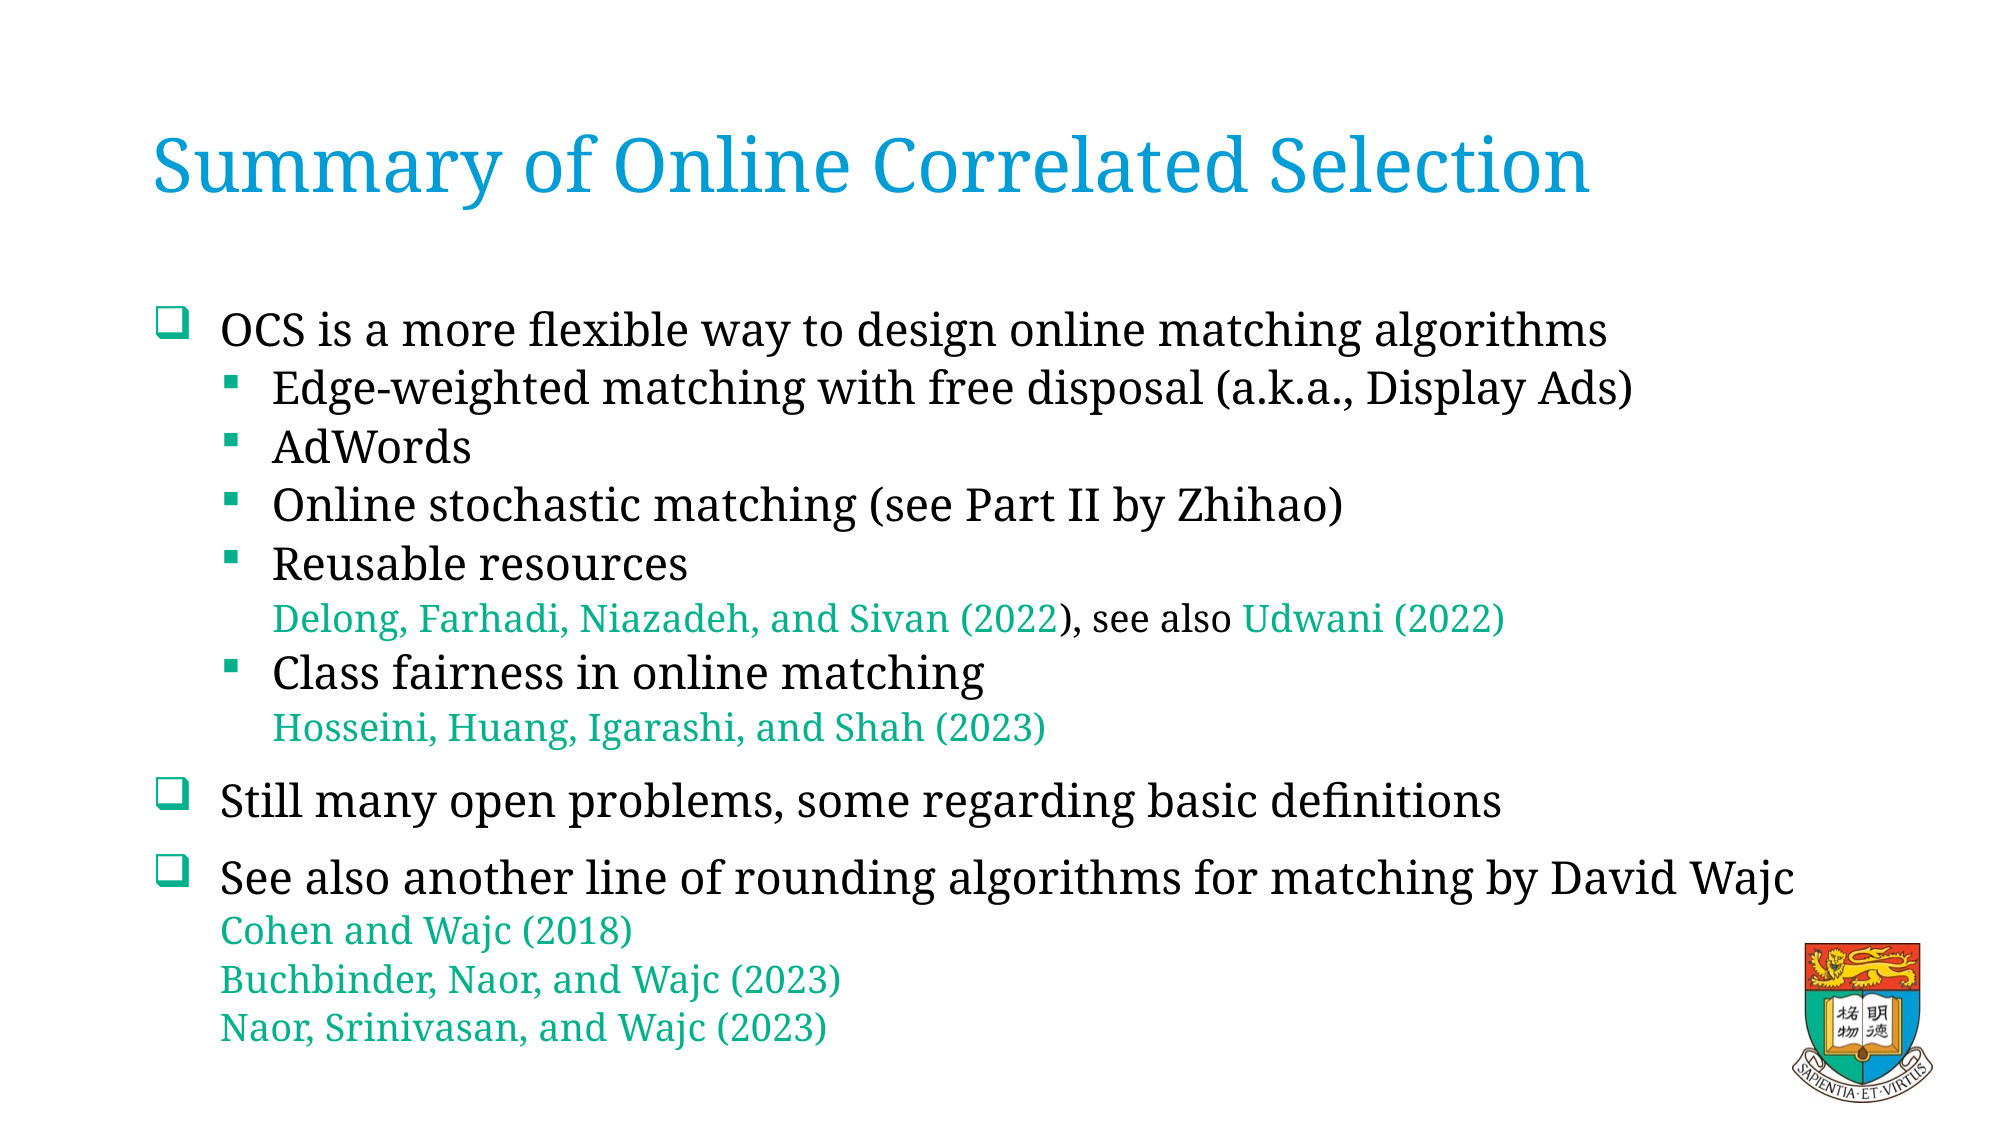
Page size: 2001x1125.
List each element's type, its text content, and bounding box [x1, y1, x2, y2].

picture [1792, 943, 1933, 1103]
title Summary of Online Correlated Selection [137, 59, 1863, 278]
list OCS is a more flexible way to design online matching algorithms Edge-weighted matching with free disposal (a.k.a., Display Ads) AdWords Online stochastic matching (see Part II by Zhihao) Reusable resources Delong, Farhadi, Niazadeh, and Sivan (2022), see also Udwani (2022) Class fairness in online matching Hosseini, Huang, Igarashi, and Shah (2023) Still many open problems, some regarding basic definitions See also another line of rounding algorithms for matching by David Wajc Cohen and Wajc (2018) Buchbinder, Naor, and Wajc (2023) Naor, Srinivasan, and Wajc (2023) [137, 299, 1923, 1066]
